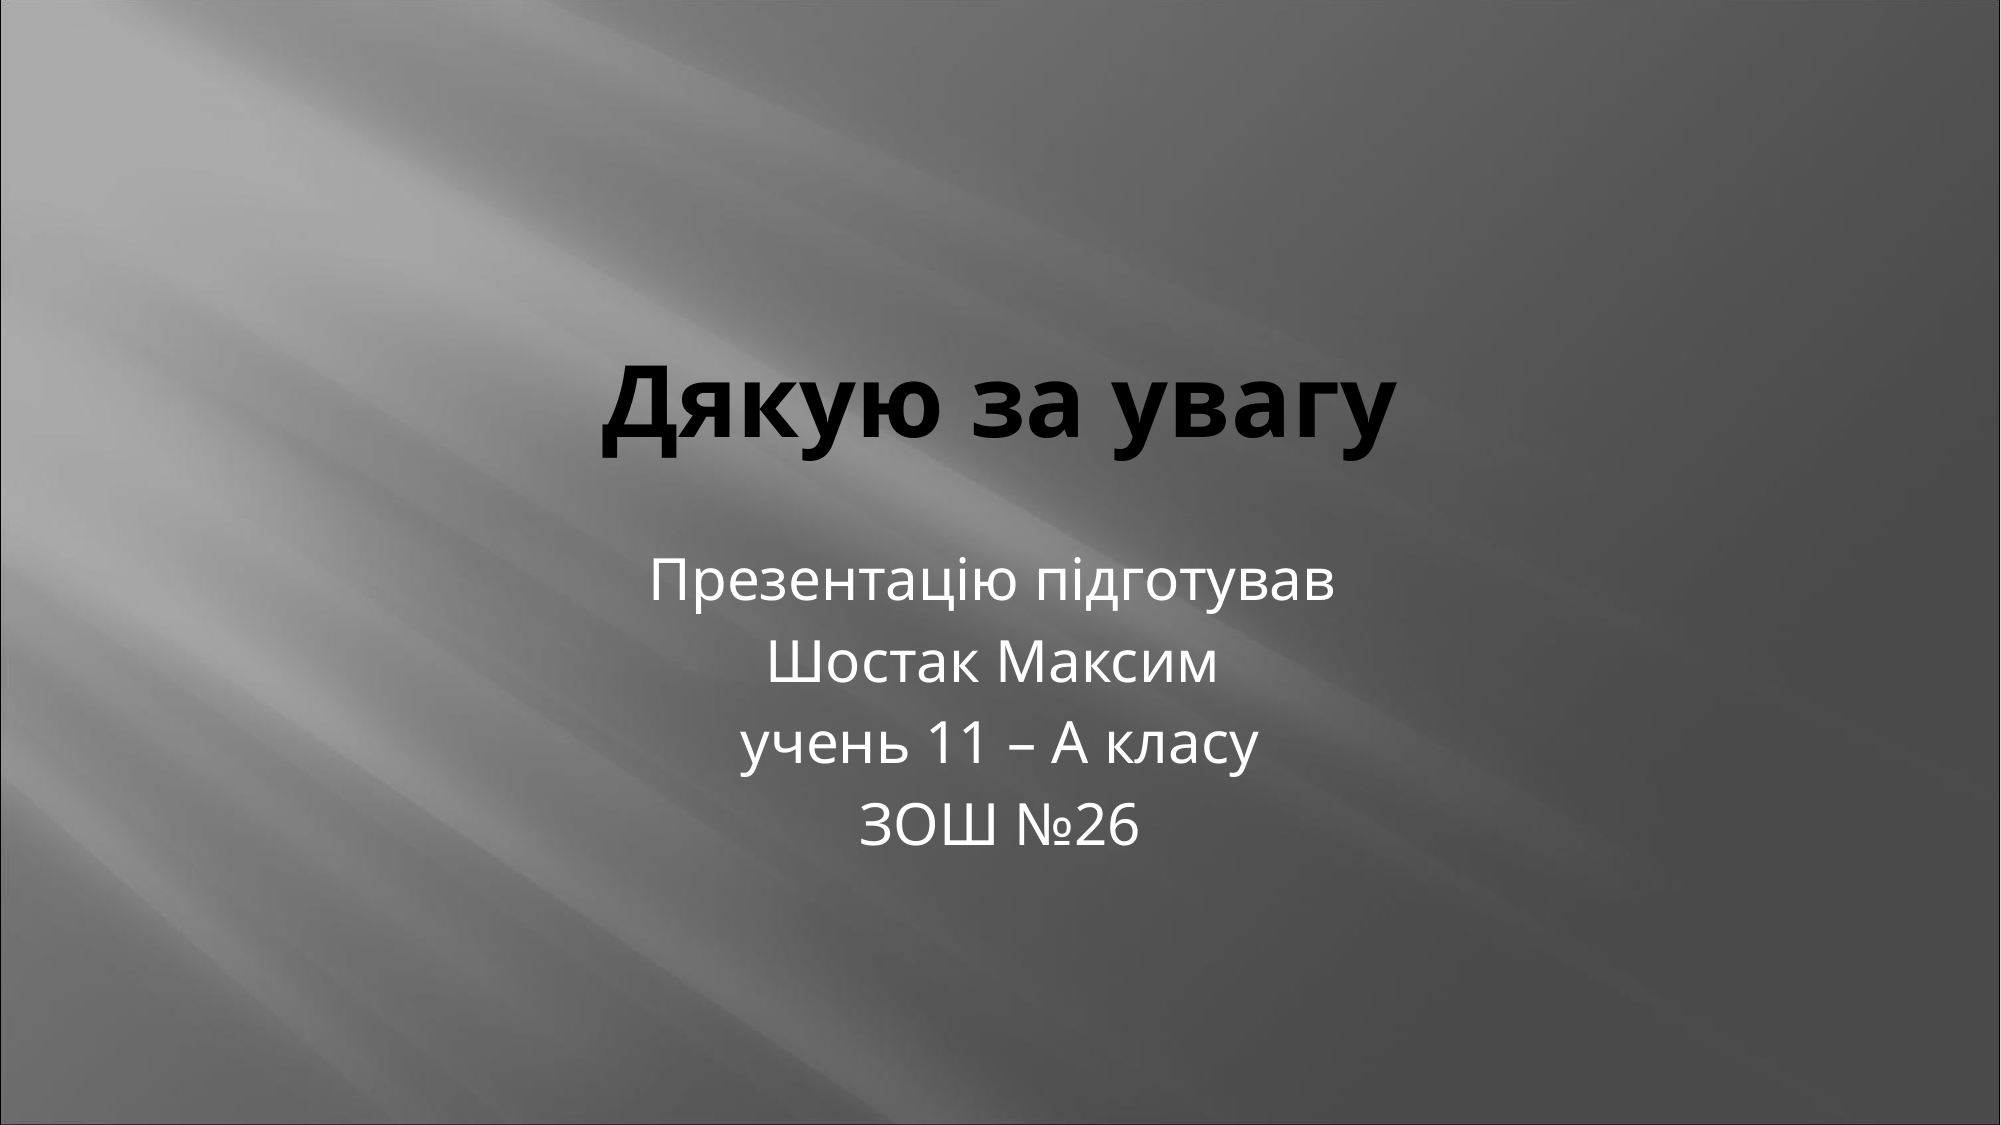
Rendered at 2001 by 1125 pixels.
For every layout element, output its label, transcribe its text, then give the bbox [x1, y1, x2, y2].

picture [0, 0, 2001, 1125]
title Дякую за увагу [99, 303, 1900, 491]
list Презентацію підготував Шостак Максим учень 11 – А класу ЗОШ №26 [362, 534, 1616, 1035]
